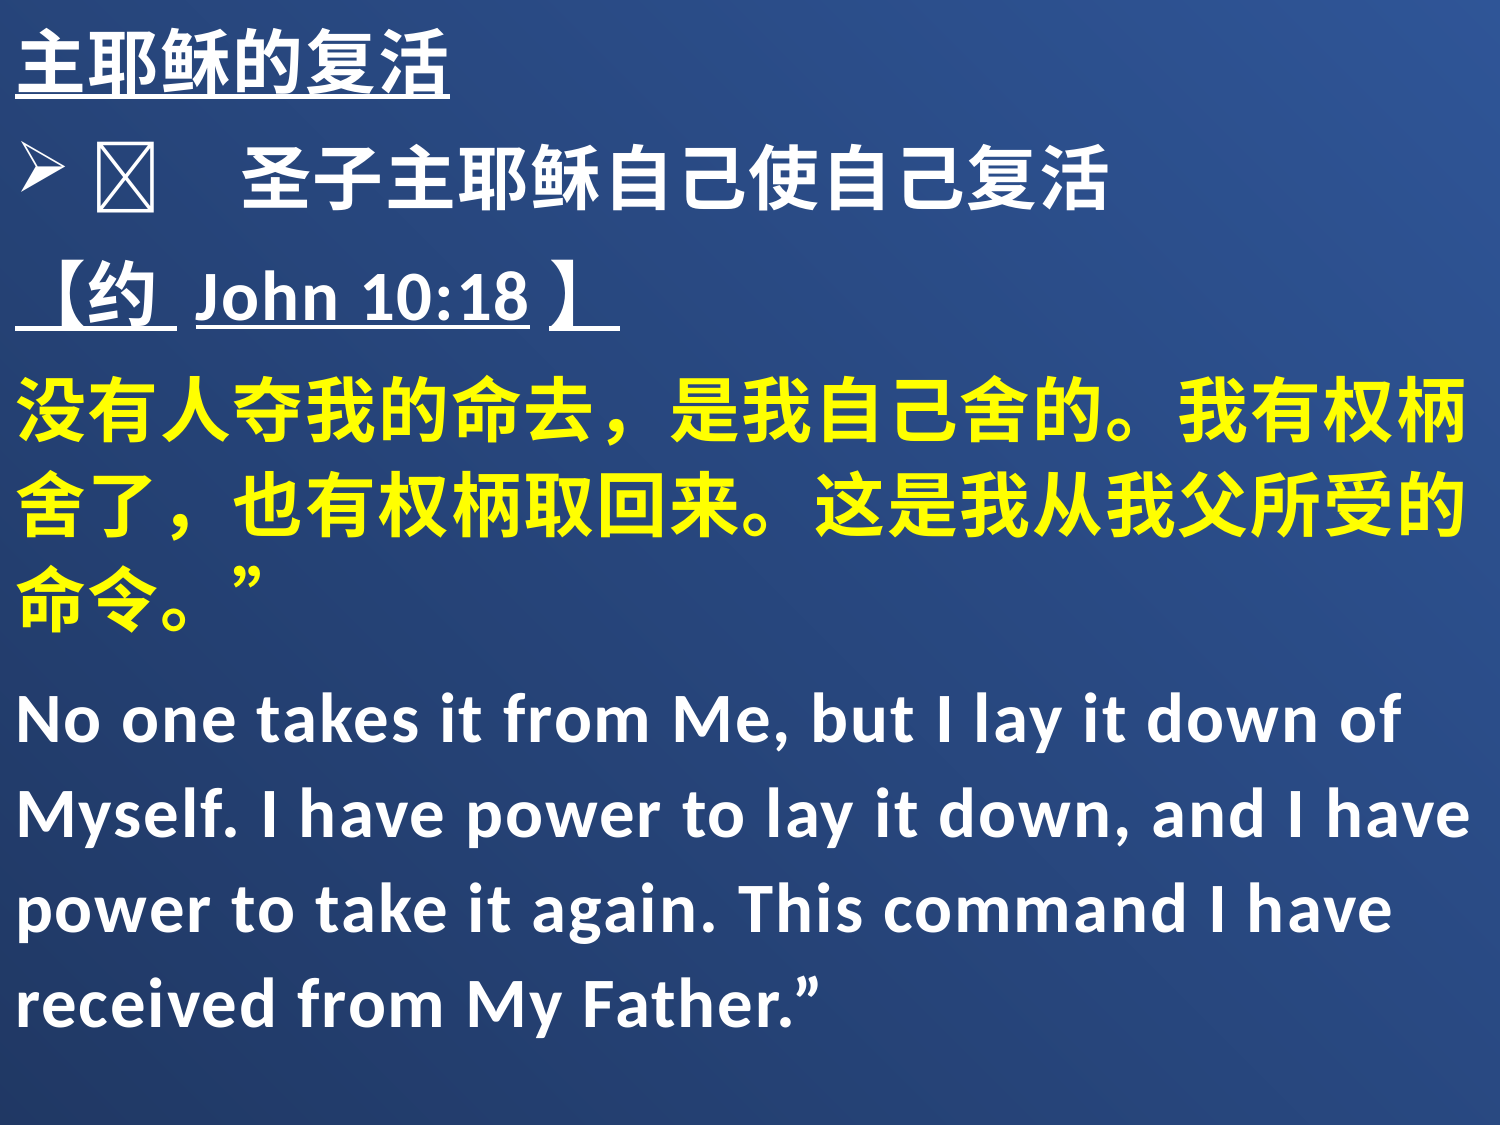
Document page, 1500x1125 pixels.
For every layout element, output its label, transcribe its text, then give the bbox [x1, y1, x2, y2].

subtitle 主耶稣的复活  圣子主耶稣自己使自己复活 【约 John 10:18】 没有人夺我的命去，是我自己舍的。我有权柄舍了，也有权柄取回来。这是我从我父所受的命令。” No one takes it from Me, but I lay it down of Myself. I have power to lay it down, and I have power to take it again. This command I have received from My Father.” [0, 0, 1500, 1125]
